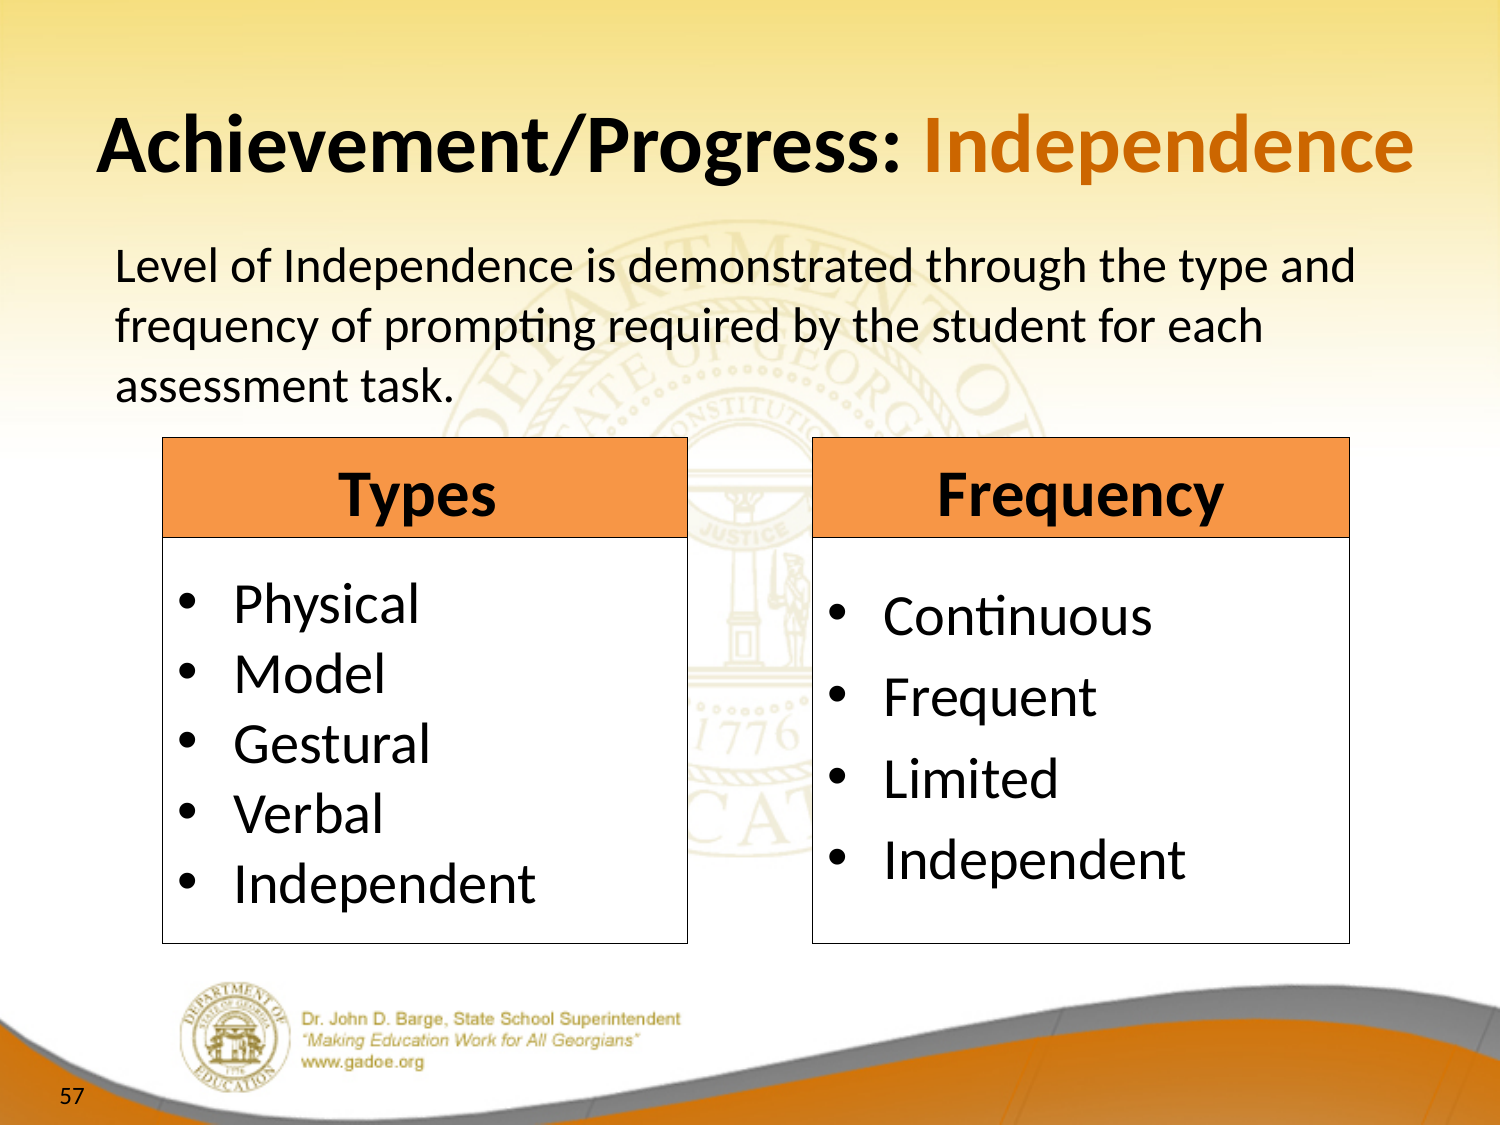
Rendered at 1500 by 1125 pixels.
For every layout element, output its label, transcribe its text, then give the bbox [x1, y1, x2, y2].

list Types [162, 437, 688, 537]
title Achievement/Progress: Independence [75, 45, 1438, 233]
list Continuous Frequent Limited Independent [812, 537, 1350, 944]
slide_number 57 [0, 1065, 100, 1125]
text_box Level of Independence is demonstrated through the type and frequency of prompting required by the student for each assessment task. [99, 224, 1379, 420]
list Frequency [812, 437, 1350, 537]
list Physical Model Gestural Verbal Independent [162, 537, 688, 944]
picture [0, 0, 1500, 1125]
